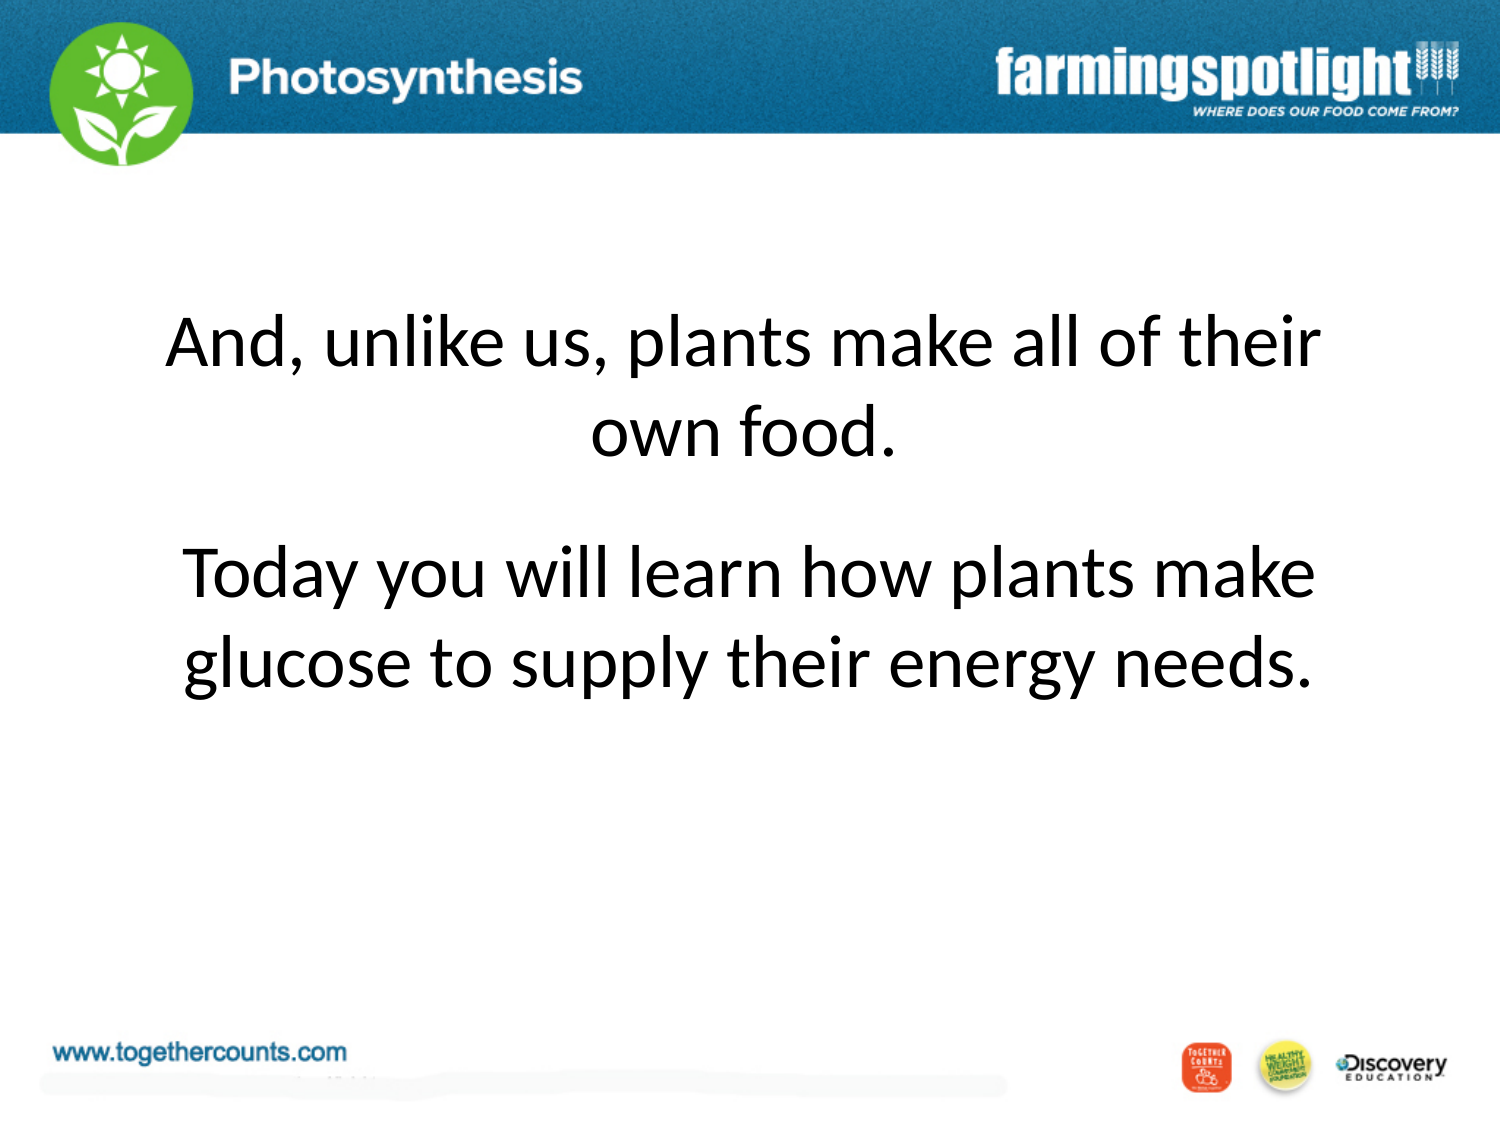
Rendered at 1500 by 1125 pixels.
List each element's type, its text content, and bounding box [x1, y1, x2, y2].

picture [1247, 105, 1285, 116]
picture [1289, 106, 1319, 116]
picture [1411, 105, 1458, 116]
picture [1368, 106, 1409, 116]
list Today you will learn how plants make glucose to supply their energy needs. [75, 515, 1425, 785]
picture [1323, 104, 1363, 116]
title And, unlike us, plants make all of their own food. [88, 287, 1402, 475]
picture [0, 0, 1500, 1125]
picture [1194, 104, 1245, 116]
